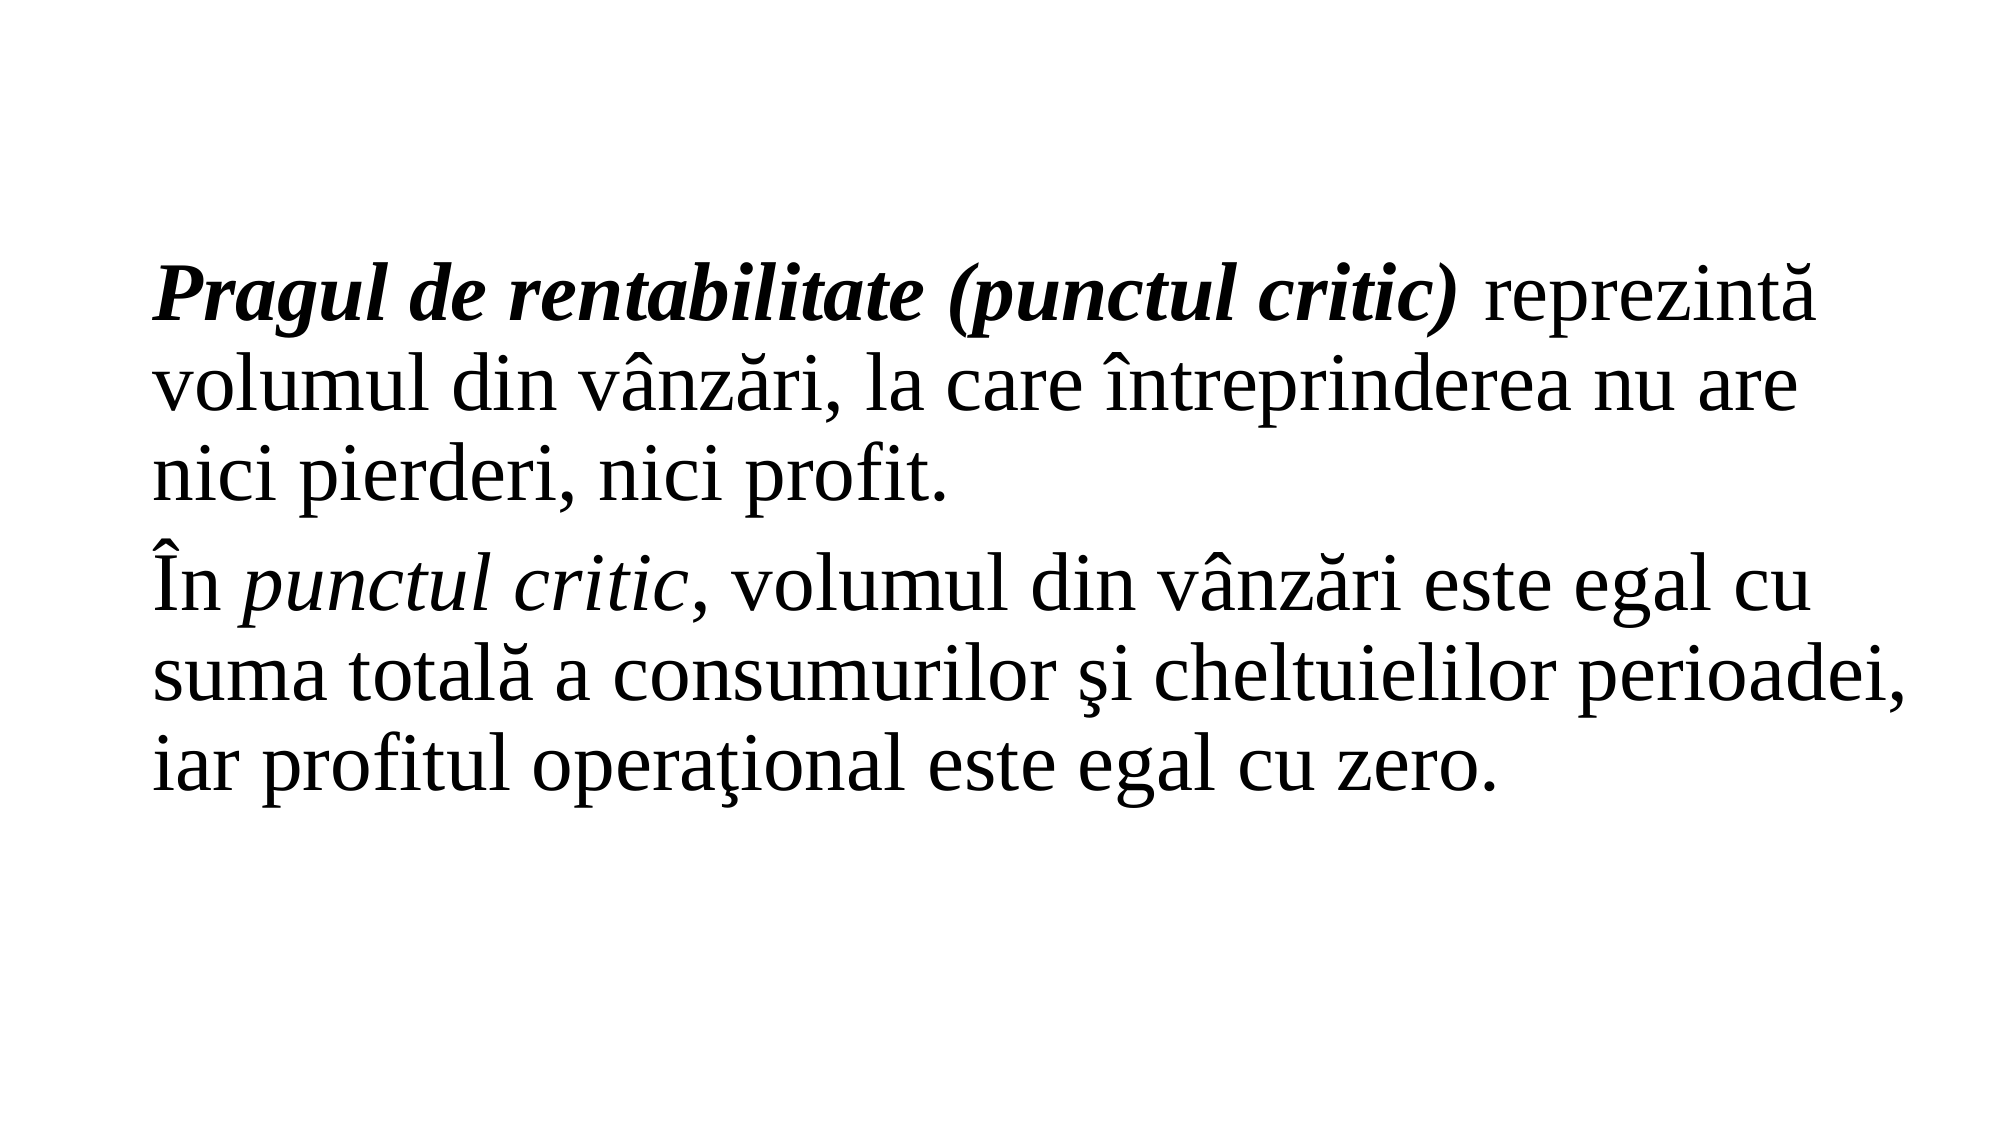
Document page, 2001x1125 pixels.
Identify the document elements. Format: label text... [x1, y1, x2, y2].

list Pragul de rentabilitate (punctul critic) reprezintă volumul din vânzări, la care întreprinderea nu are nici pierderi, nici profit. În punctul critic, volumul din vânzări este egal cu suma totală a consumurilor şi cheltuielilor perioadei, iar profitul operaţional este egal cu zero. [137, 240, 1929, 955]
